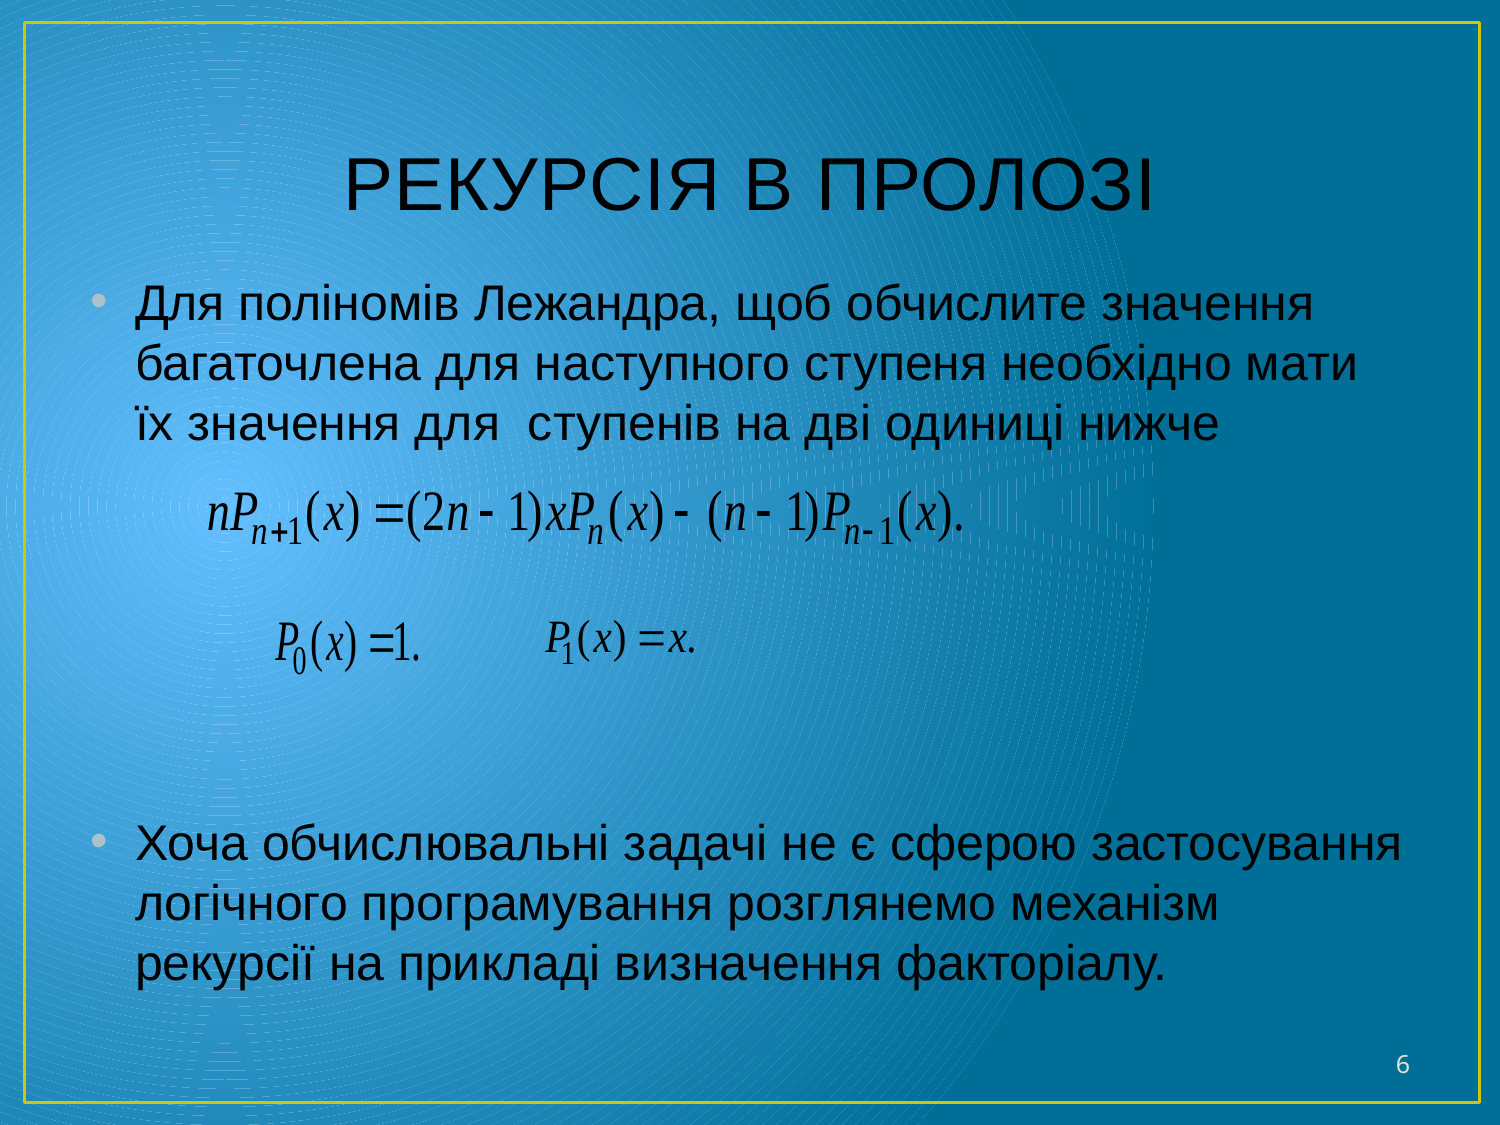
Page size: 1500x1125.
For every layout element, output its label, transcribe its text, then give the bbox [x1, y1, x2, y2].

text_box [538, 609, 701, 673]
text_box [200, 477, 969, 556]
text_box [269, 607, 427, 686]
title Рекурсія в ПРОЛОЗІ [75, 45, 1425, 233]
list Для поліномів Лежандра, щоб обчислите значення багаточлена для наступного ступеня необхідно мати їх значення для ступенів на дві одиниці нижче Хоча обчислювальні задачі не є сферою застосування логічного програмування розглянемо механізм рекурсії на прикладі визначення факторіалу. [75, 262, 1425, 1005]
slide_number 6 [1074, 1035, 1425, 1096]
